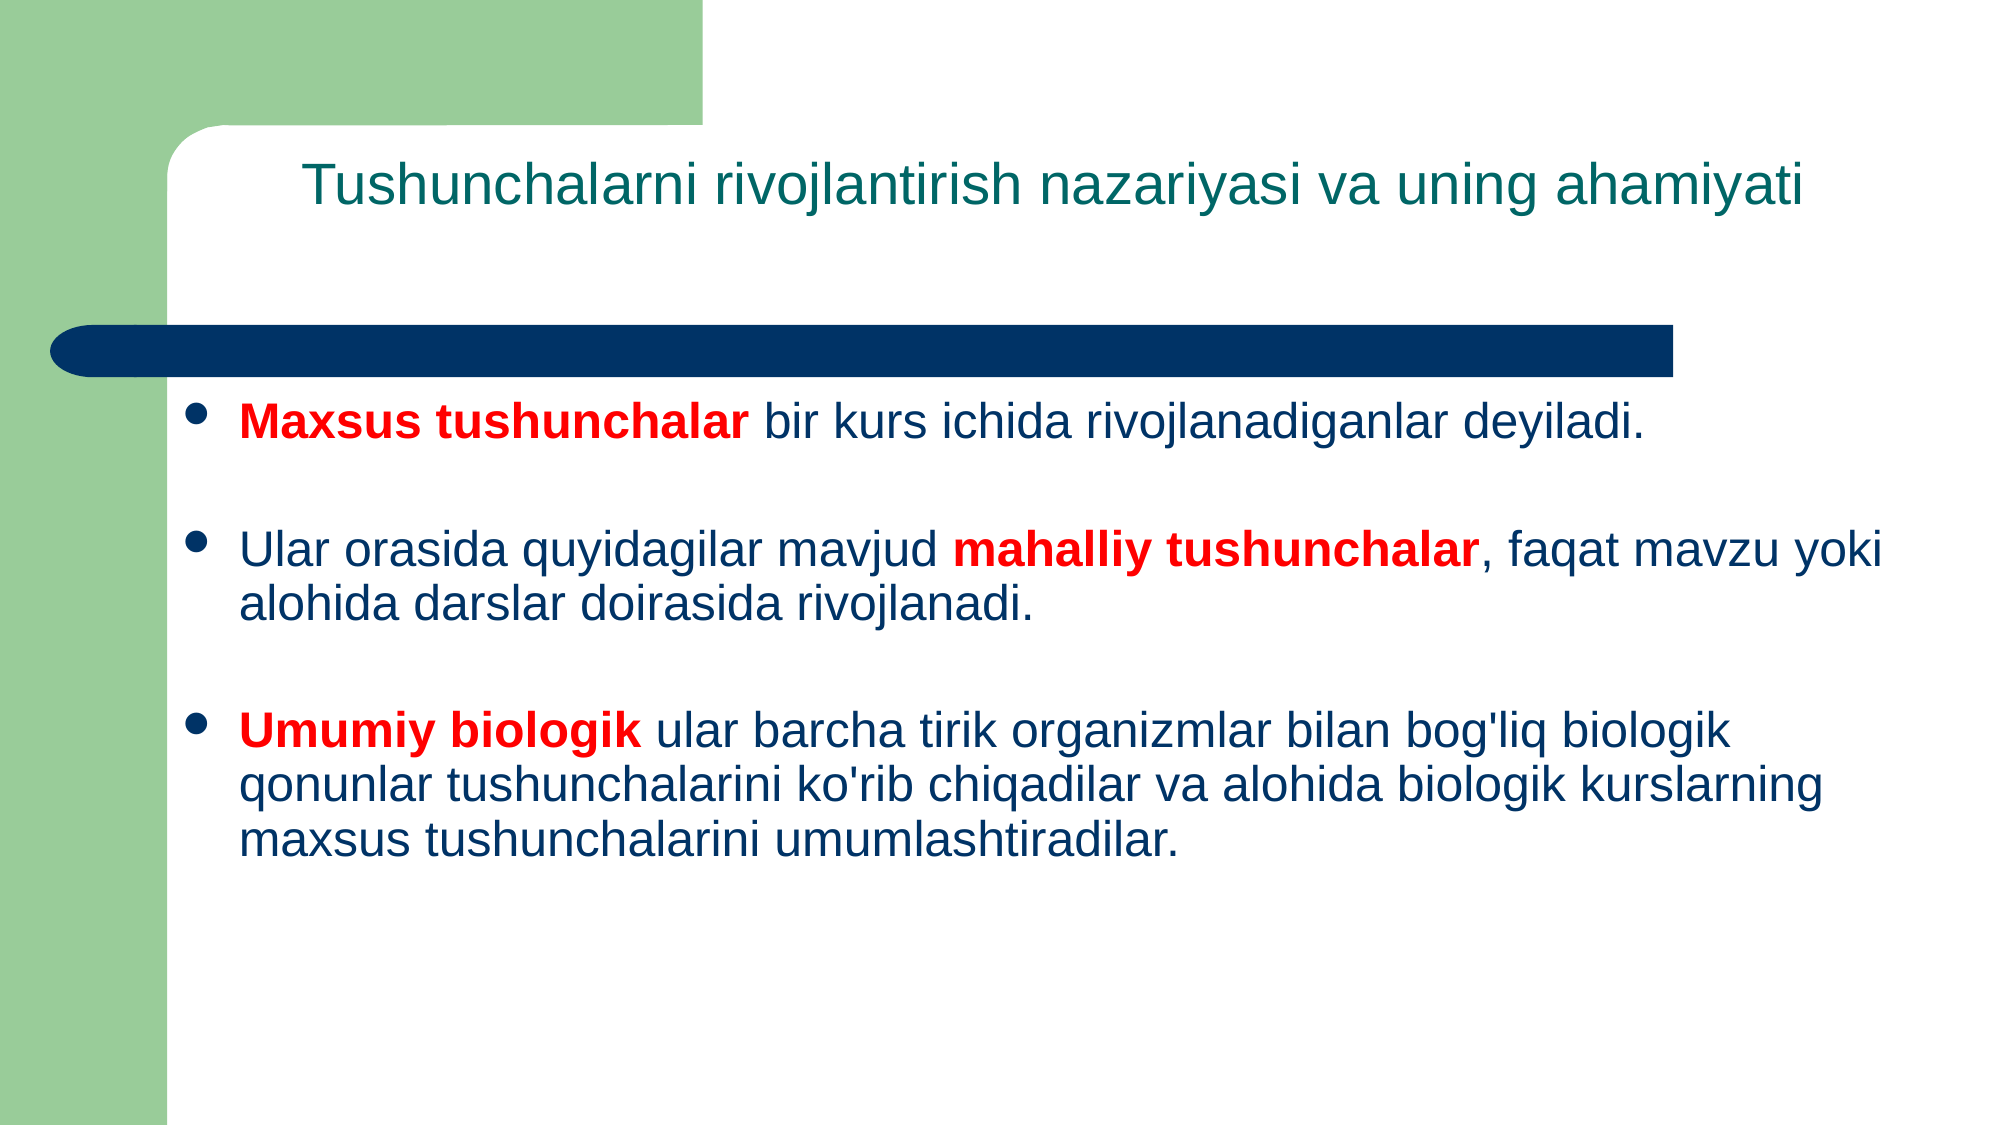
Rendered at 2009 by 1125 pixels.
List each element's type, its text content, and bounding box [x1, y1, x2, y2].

title Tushunchalarni rivojlantirish nazariyasi va uning ahamiyati [150, 87, 1958, 225]
list Maxsus tushunchalar bir kurs ichida rivojlanadiganlar deyiladi. Ular orasida quyidagilar mavjud mahalliy tushunchalar, faqat mavzu yoki alohida darslar doirasida rivojlanadi. Umumiy biologik ular barcha tirik organizmlar bilan bog'liq biologik qonunlar tushunchalarini ko'rib chiqadilar va alohida biologik kurslarning maxsus tushunchalarini umumlashtiradilar. [167, 387, 1908, 999]
